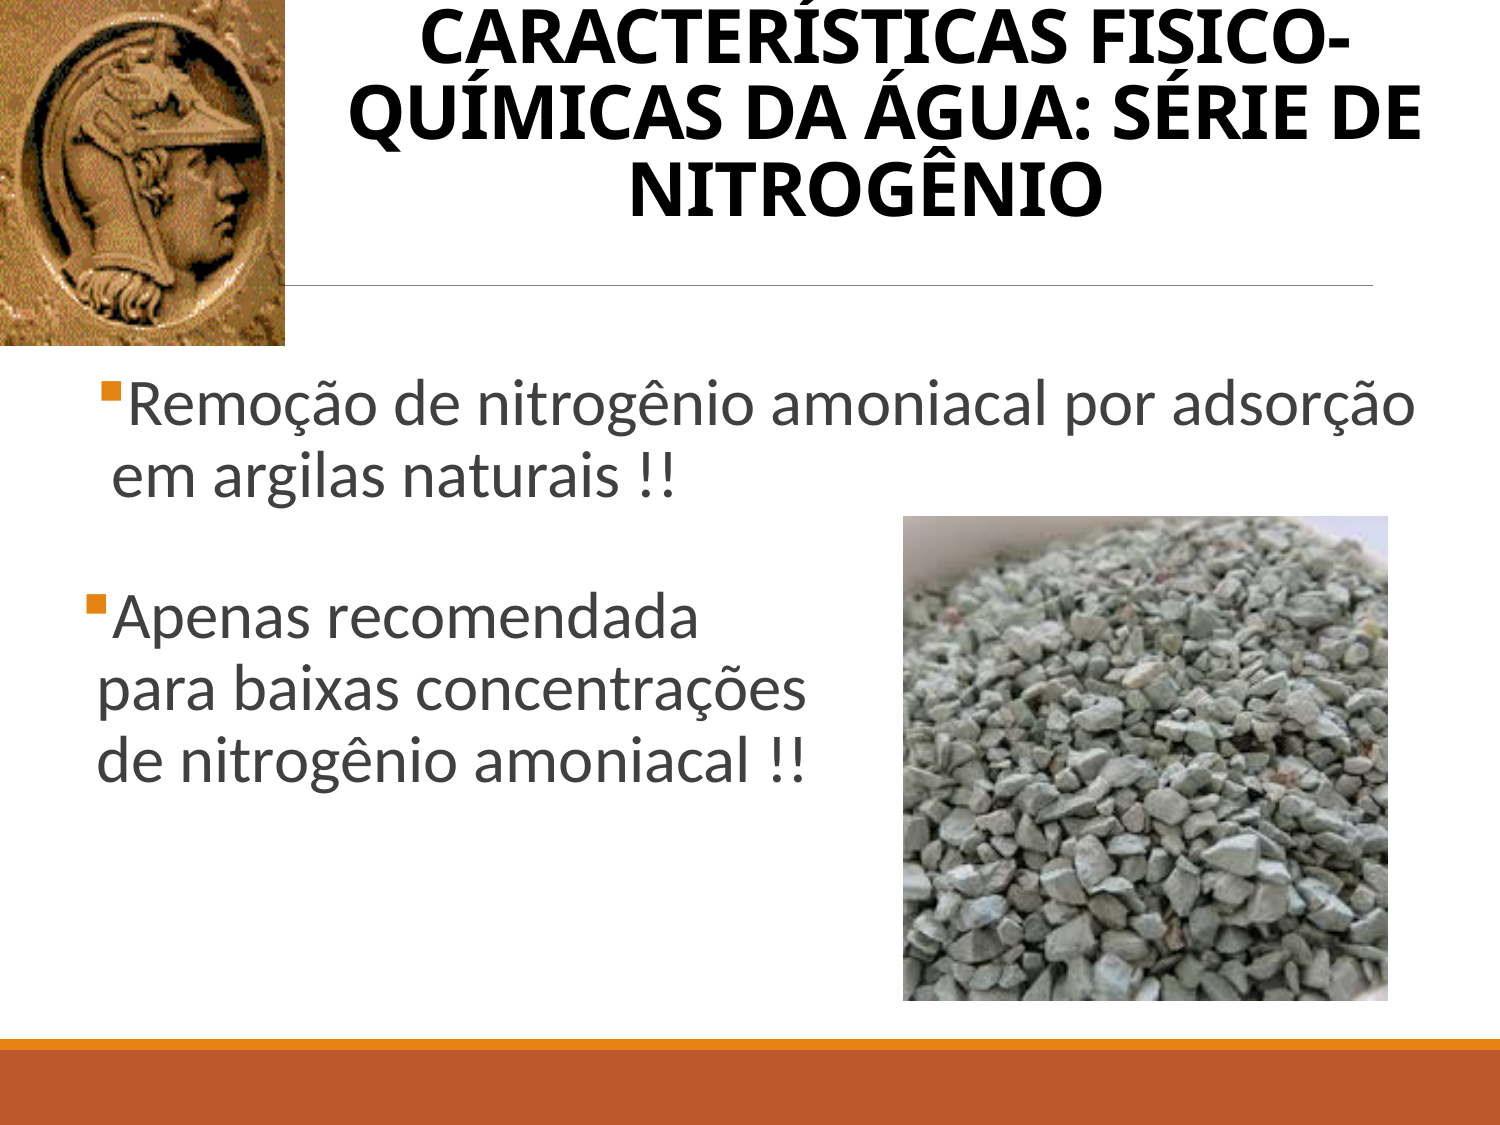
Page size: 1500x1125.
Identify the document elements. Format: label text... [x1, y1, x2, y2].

picture [903, 516, 1389, 1002]
picture [0, 0, 288, 351]
text_box Remoção de nitrogênio amoniacal por adsorção em argilas naturais !! [81, 360, 1476, 518]
text_box Apenas recomendada para baixas concentrações de nitrogênio amoniacal !! [81, 573, 833, 1012]
title CARACTERÍSTICAS FISICO-QUÍMICAS DA ÁGUA: SÉRIE DE NITROGÊNIO [297, 44, 1483, 239]
